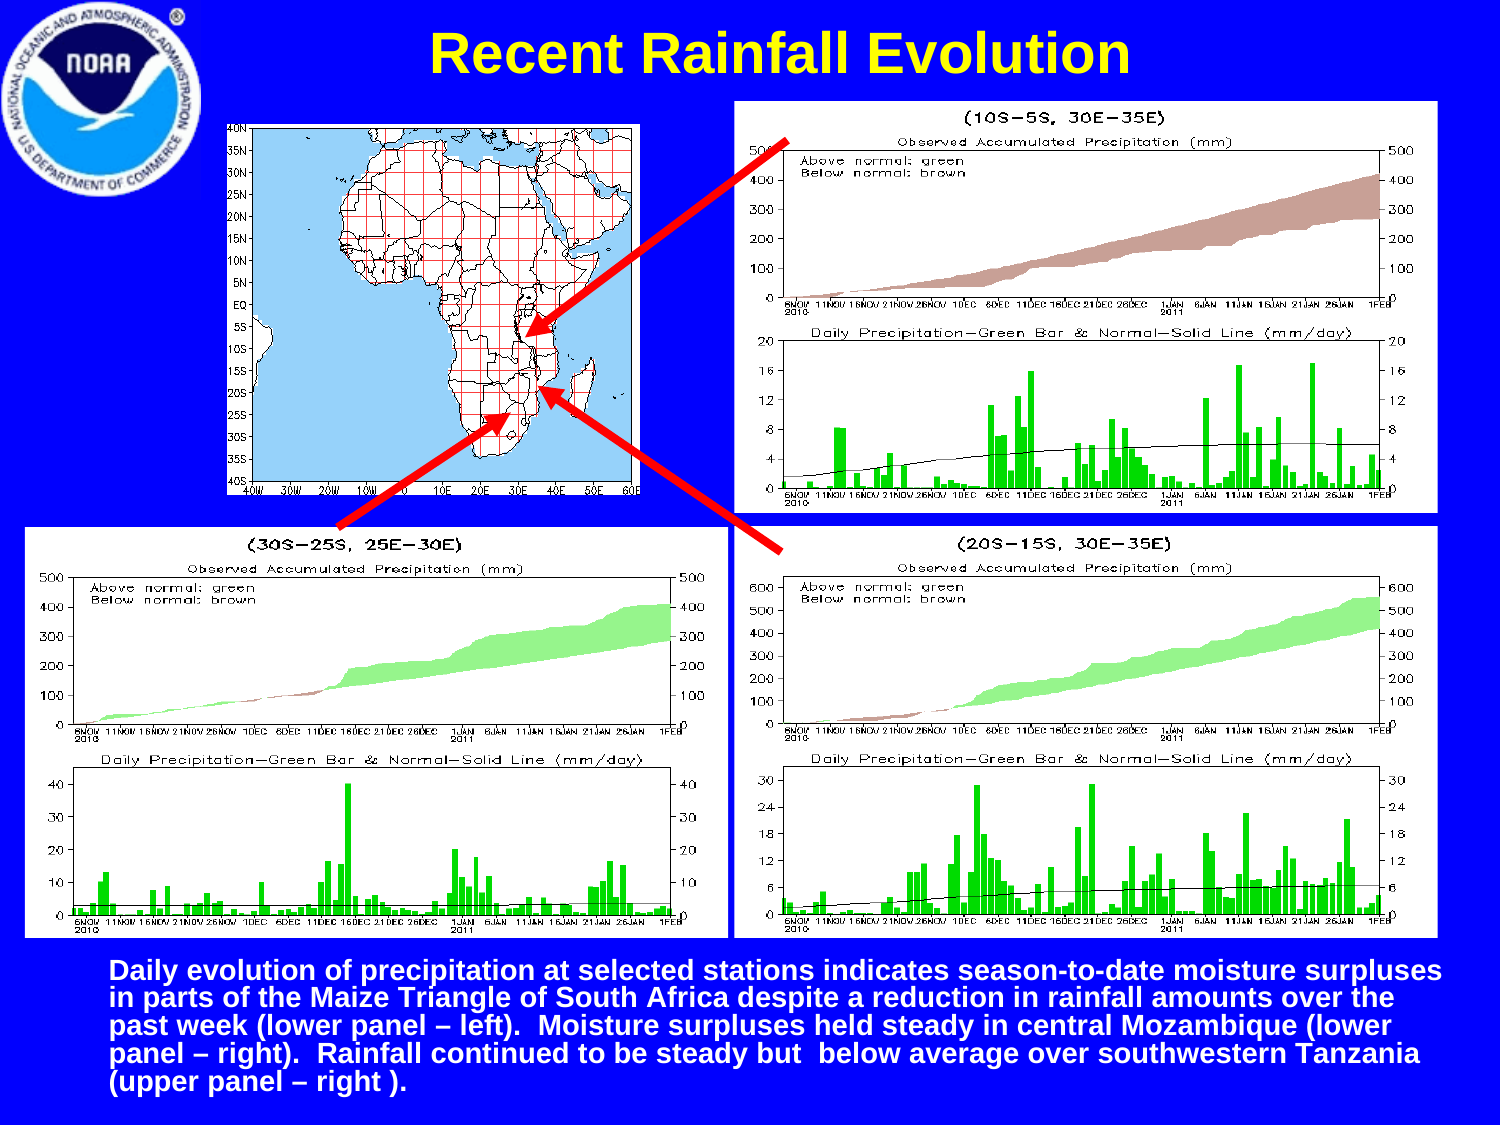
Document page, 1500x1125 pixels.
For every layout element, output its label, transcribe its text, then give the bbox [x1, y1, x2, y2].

picture [734, 526, 1438, 938]
picture [24, 527, 729, 938]
text_box Recent Rainfall Evolution [287, 0, 1275, 100]
picture [734, 101, 1438, 513]
picture [0, 0, 200, 200]
text_box Daily evolution of precipitation at selected stations indicates season-to-date moisture surpluses in parts of the Maize Triangle of South Africa despite a reduction in rainfall amounts over the past week (lower panel – left). Moisture surpluses held steady in central Mozambique (lower panel – right). Rainfall continued to be steady but below average over southwestern Tanzania (upper panel – right ). [37, 949, 1463, 1100]
picture [227, 124, 640, 495]
